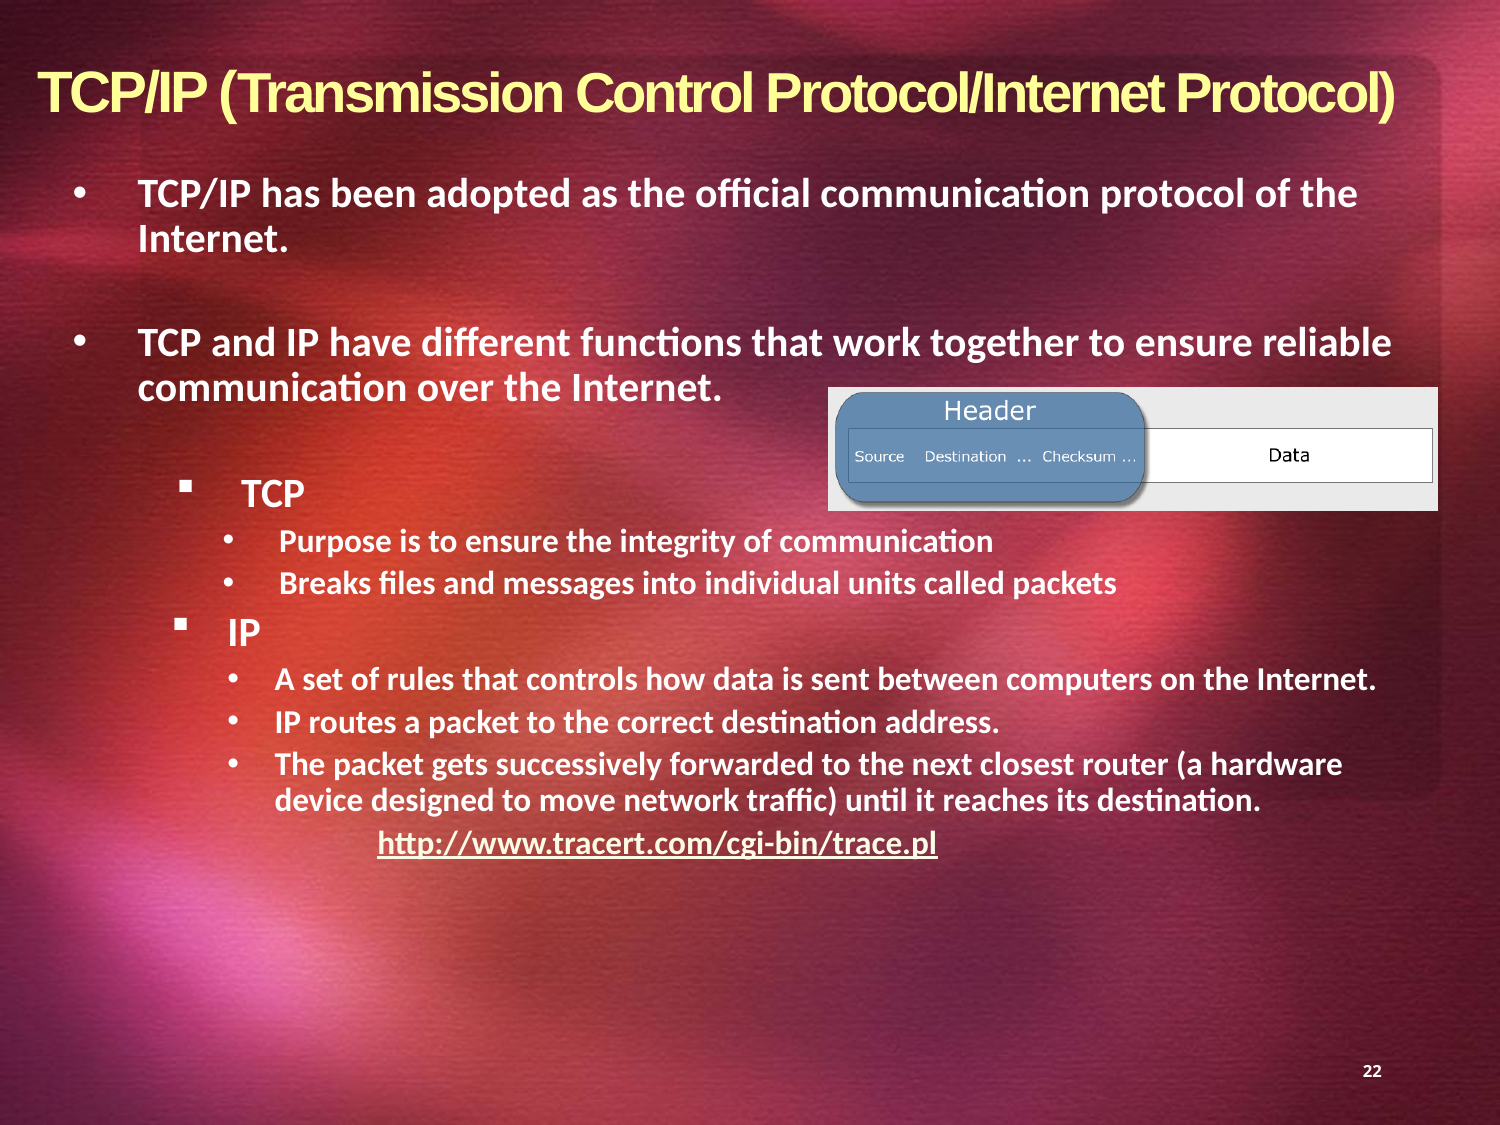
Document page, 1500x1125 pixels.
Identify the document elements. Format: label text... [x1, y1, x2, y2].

title TCP/IP (Transmission Control Protocol/Internet Protocol) [24, 62, 1397, 150]
list TCP/IP has been adopted as the official communication protocol of the Internet. TCP and IP have different functions that work together to ensure reliable communication over the Internet. TCP Purpose is to ensure the integrity of communication Breaks files and messages into individual units called packets IP A set of rules that controls how data is sent between computers on the Internet. IP routes a packet to the correct destination address. The packet gets successively forwarded to the next closest router (a hardware device designed to move network traffic) until it reaches its destination. http://www.tracert.com/cgi-bin/trace.pl [72, 171, 1436, 1046]
picture [0, 0, 1500, 1125]
text_box 22 [1325, 1042, 1397, 1103]
